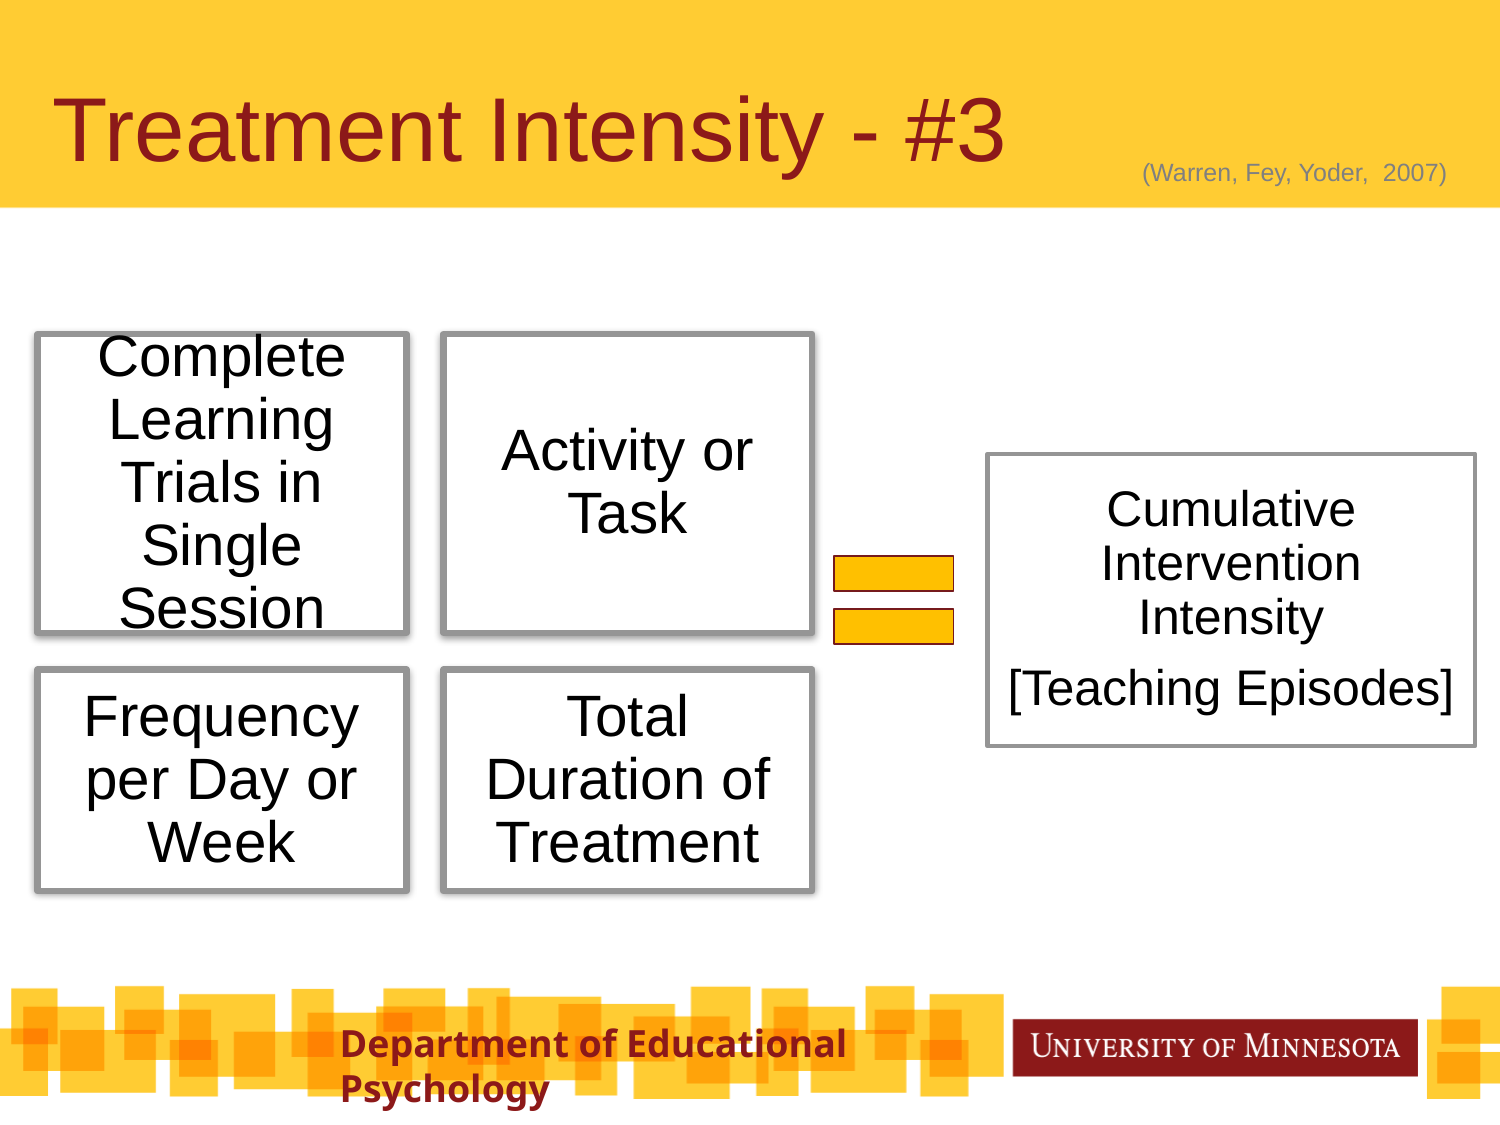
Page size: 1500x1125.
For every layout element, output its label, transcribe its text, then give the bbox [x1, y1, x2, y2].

text_box [833, 608, 954, 644]
title Treatment Intensity - #3 [37, 62, 1463, 188]
picture [511, 1086, 520, 1098]
text_box (Warren, Fey, Yoder, 2007) [1037, 148, 1463, 194]
picture [0, 0, 1500, 1109]
text_box [833, 555, 954, 592]
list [37, 187, 813, 1038]
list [987, 237, 1476, 963]
